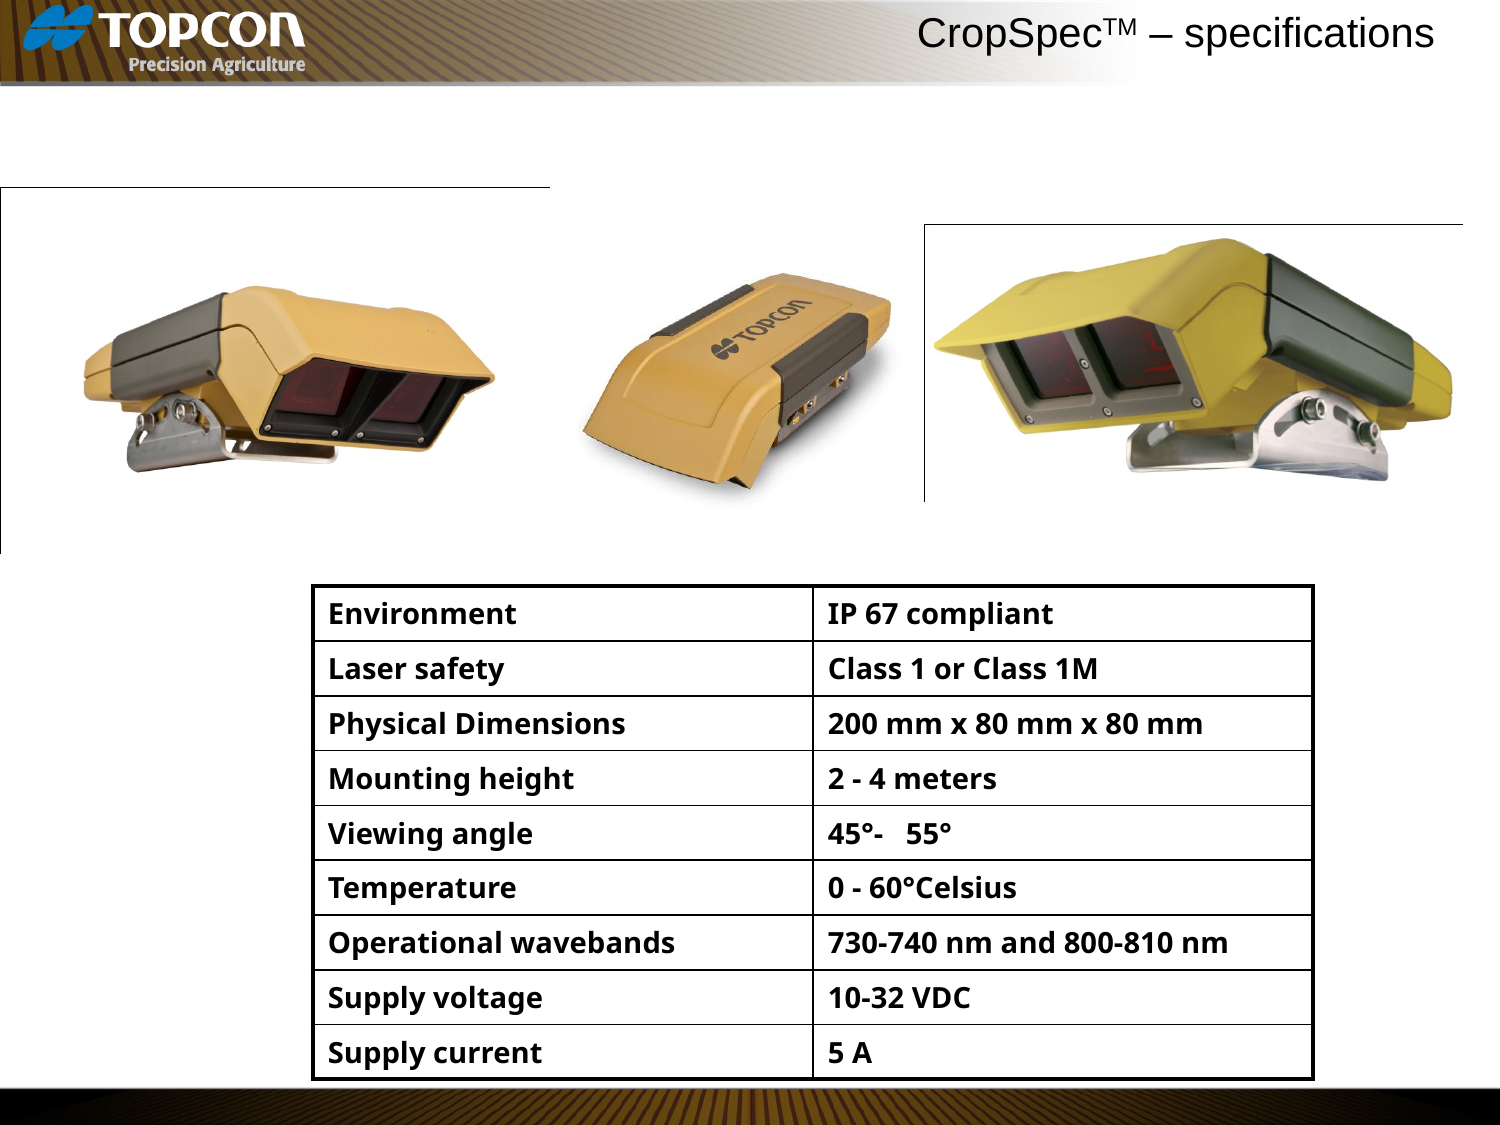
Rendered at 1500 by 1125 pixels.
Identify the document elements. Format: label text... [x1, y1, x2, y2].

table_header Environment [315, 588, 812, 640]
table_cell Supply current [315, 1025, 812, 1077]
table_cell Laser safety [315, 642, 812, 695]
title CropSpecTM – specifications [500, 0, 1450, 63]
table_cell 200 mm x 80 mm x 80 mm [814, 697, 1311, 750]
table_header IP 67 compliant [814, 588, 1311, 640]
table_cell 730-740 nm and 800-810 nm [814, 916, 1311, 969]
table_cell Class 1 or Class 1M [814, 642, 1311, 695]
table_cell Temperature [315, 861, 812, 914]
table_cell Physical Dimensions [315, 697, 812, 750]
table_cell Operational wavebands [315, 916, 812, 969]
table_cell Viewing angle [315, 806, 812, 859]
picture [0, 0, 1500, 1125]
table_cell 45°- 55° [814, 806, 1311, 859]
table_cell 2 - 4 meters [814, 751, 1311, 805]
table_cell 5 A [814, 1025, 1311, 1077]
table_cell Supply voltage [315, 971, 812, 1024]
table_cell 10-32 VDC [814, 971, 1311, 1024]
table_cell 0 - 60°Celsius [814, 861, 1311, 914]
table_cell Mounting height [315, 751, 812, 805]
